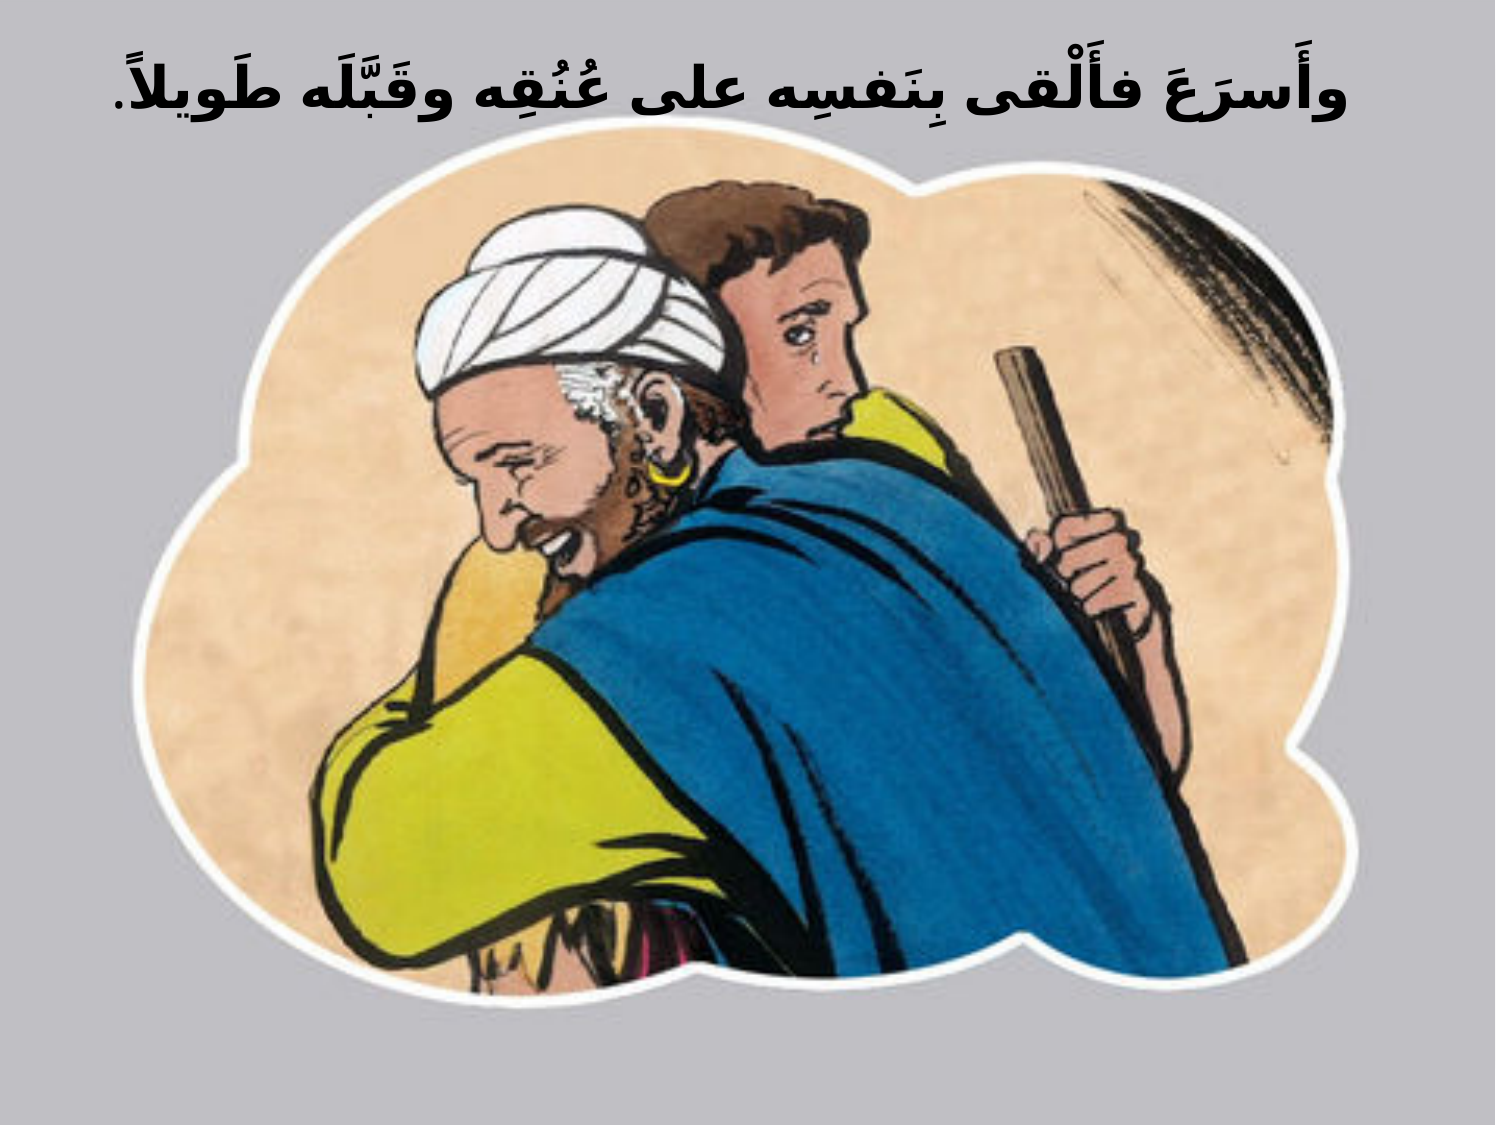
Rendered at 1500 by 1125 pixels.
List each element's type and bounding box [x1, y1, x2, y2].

list [0, 0, 1496, 1125]
